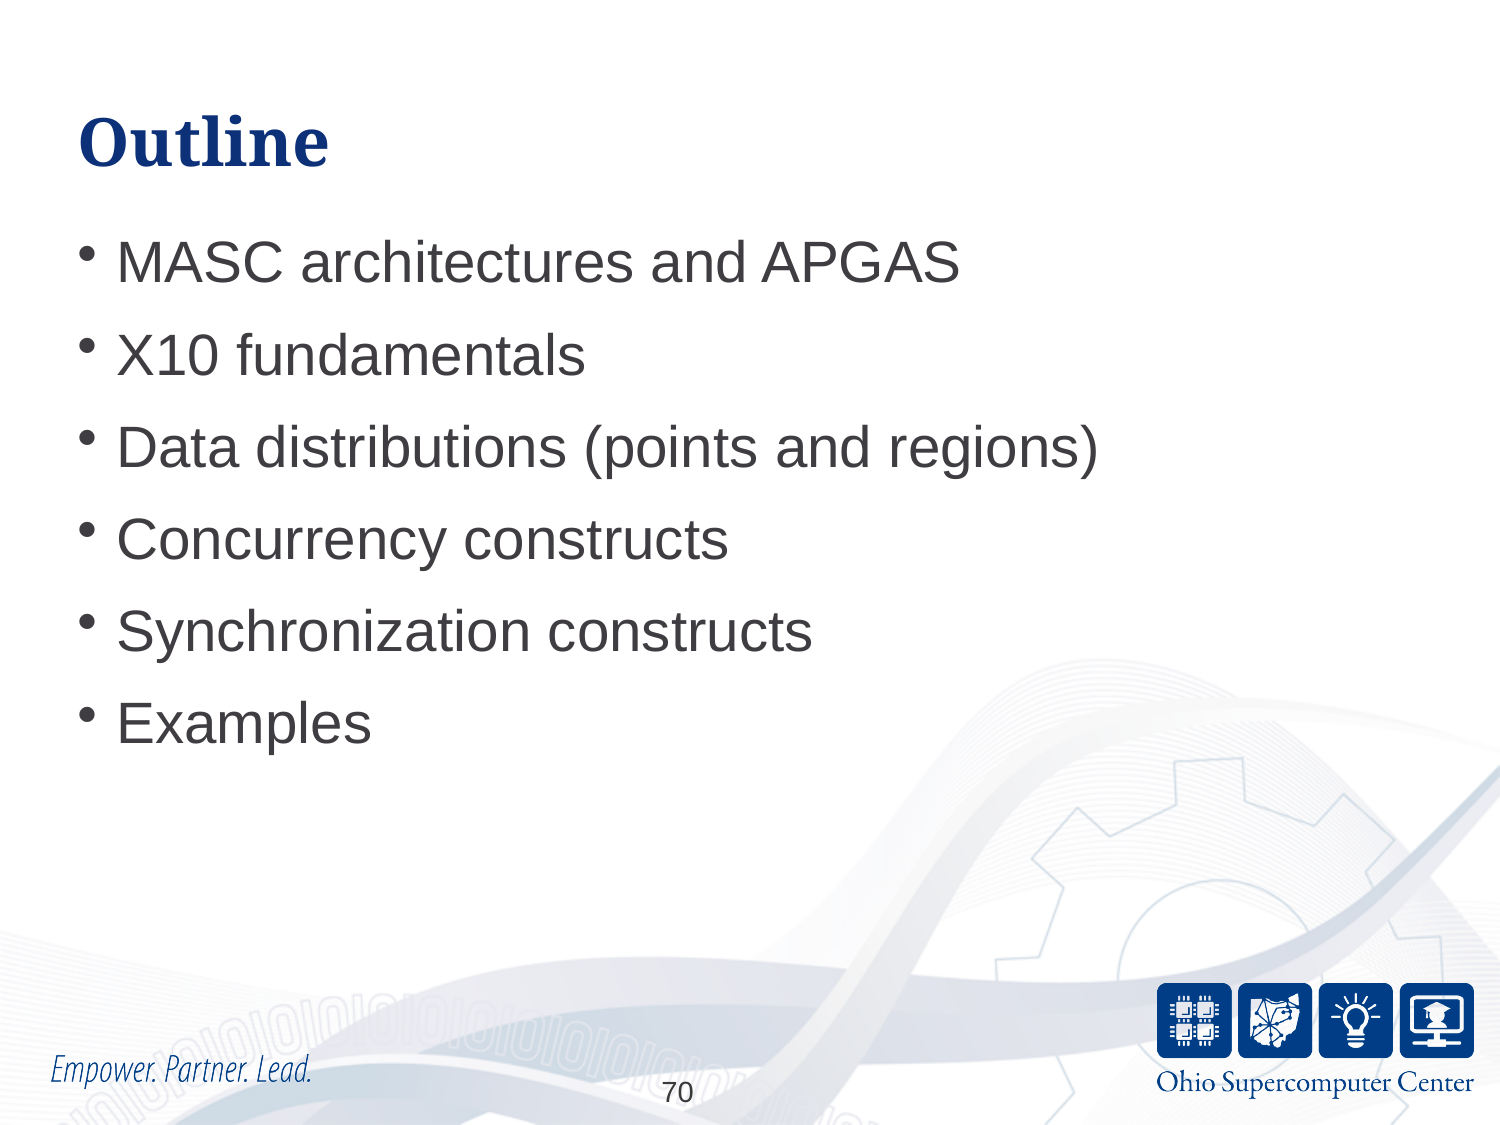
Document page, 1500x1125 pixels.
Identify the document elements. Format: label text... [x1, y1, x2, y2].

picture [0, 654, 1500, 1125]
slide_number 70 [646, 1075, 910, 1117]
title Outline [62, 37, 1451, 188]
list MASC architectures and APGAS X10 fundamentals Data distributions (points and regions) Concurrency constructs Synchronization constructs Examples [62, 224, 1451, 938]
